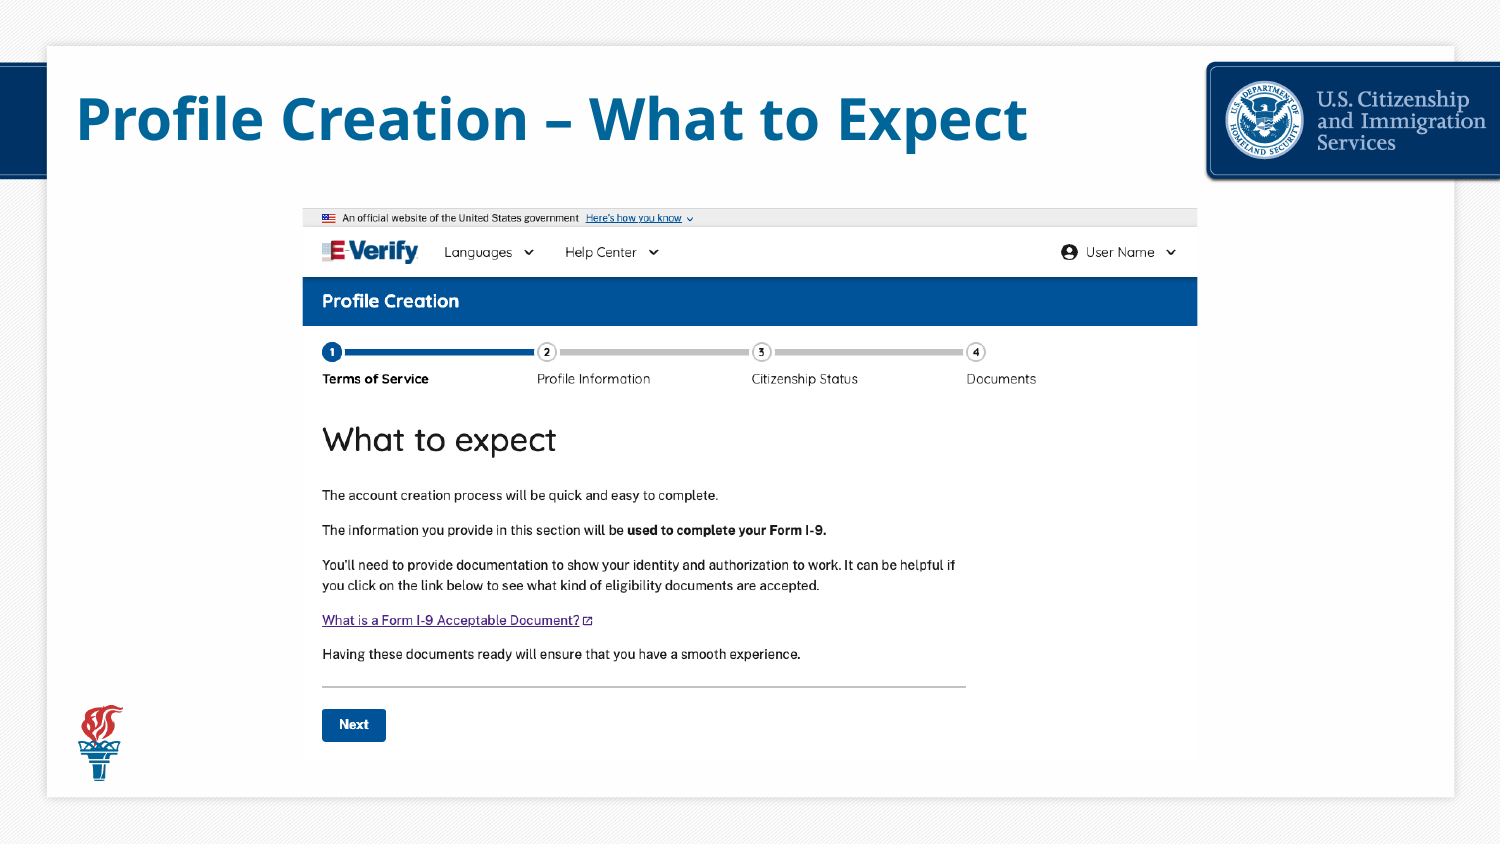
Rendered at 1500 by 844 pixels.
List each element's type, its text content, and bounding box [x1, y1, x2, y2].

picture [0, 0, 1500, 844]
title Profile Creation – What to Expect [75, 59, 1188, 185]
